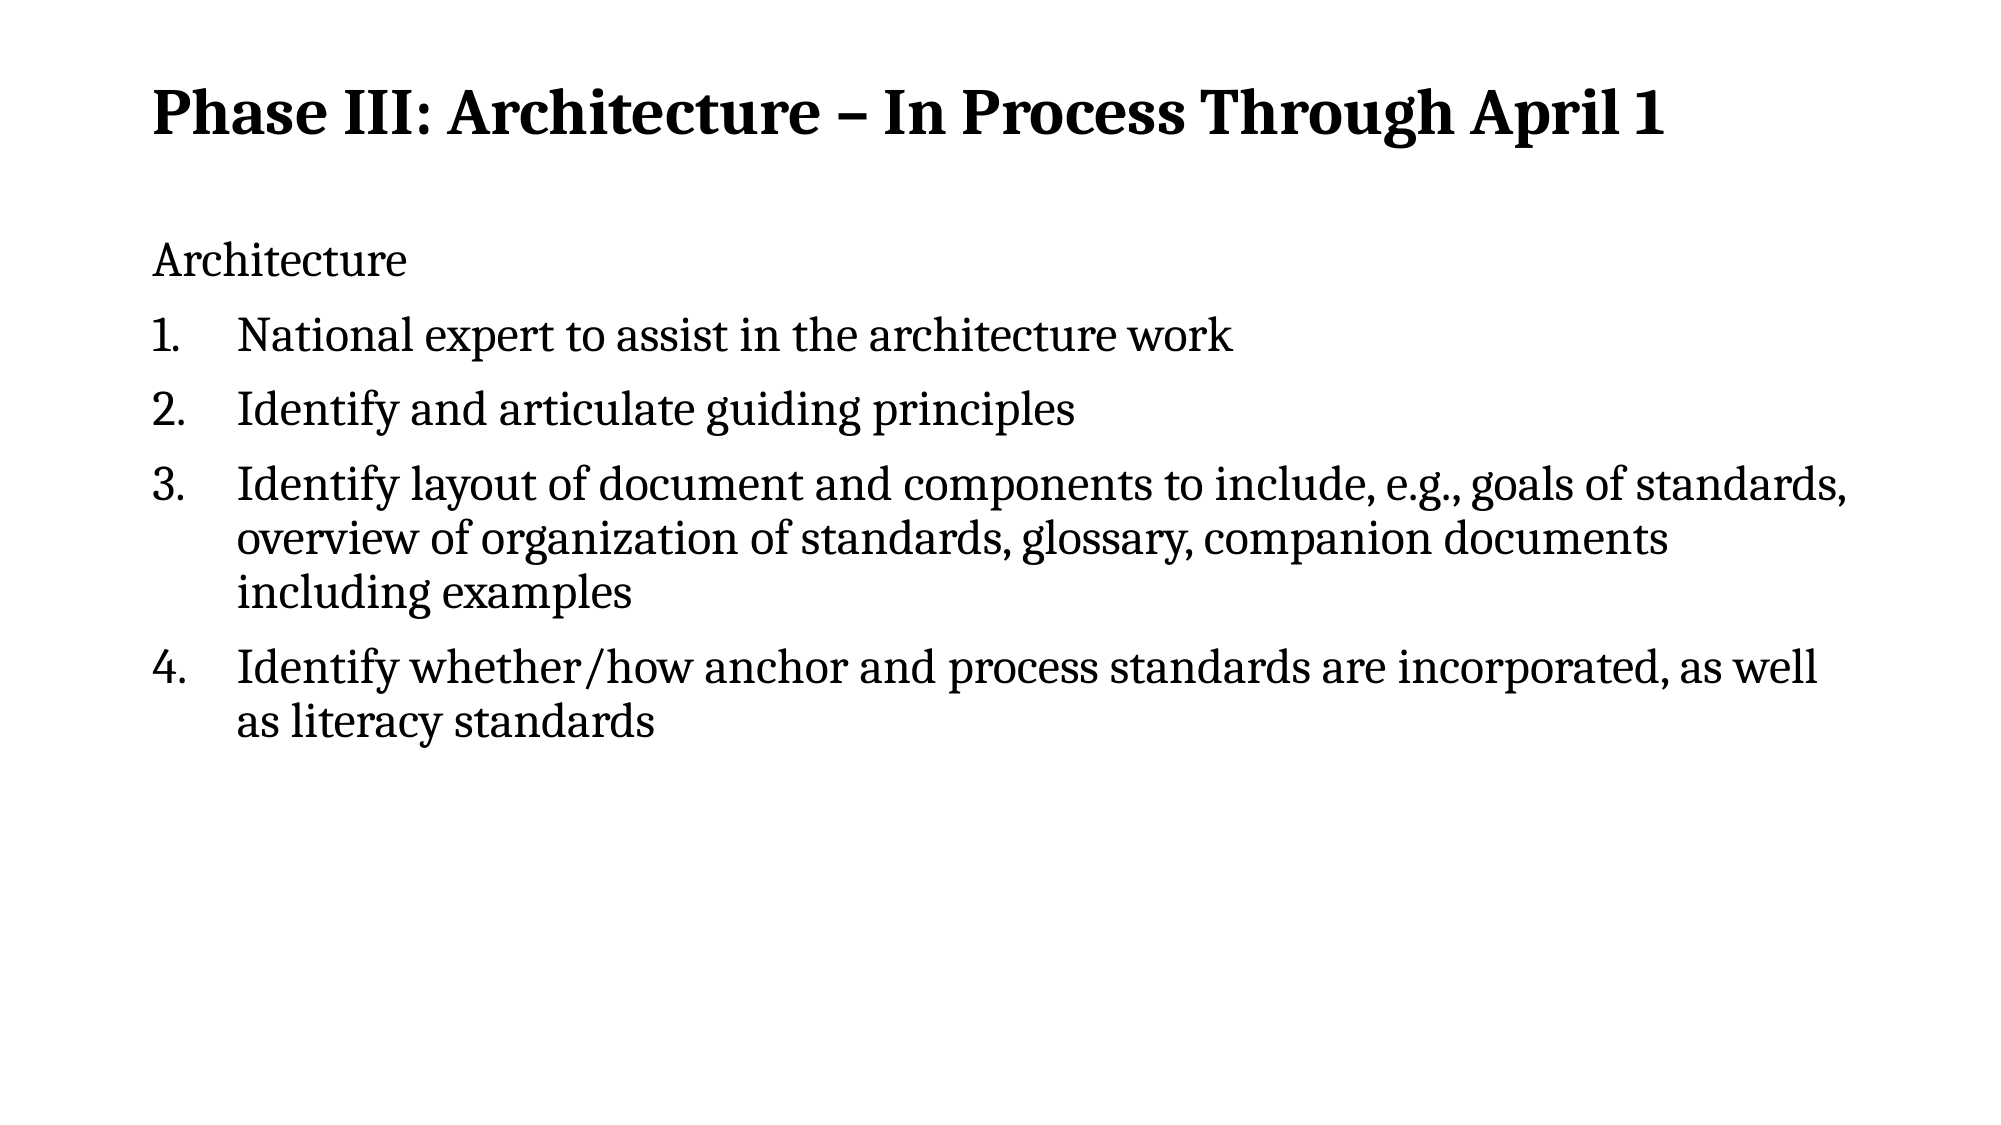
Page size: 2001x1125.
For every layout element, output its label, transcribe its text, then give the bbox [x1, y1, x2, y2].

list Architecture National expert to assist in the architecture work Identify and articulate guiding principles Identify layout of document and components to include, e.g., goals of standards, overview of organization of standards, glossary, companion documents including examples Identify whether/how anchor and process standards are incorporated, as well as literacy standards [137, 225, 1863, 940]
title Phase III: Architecture – In Process Through April 1 [137, 42, 1863, 184]
